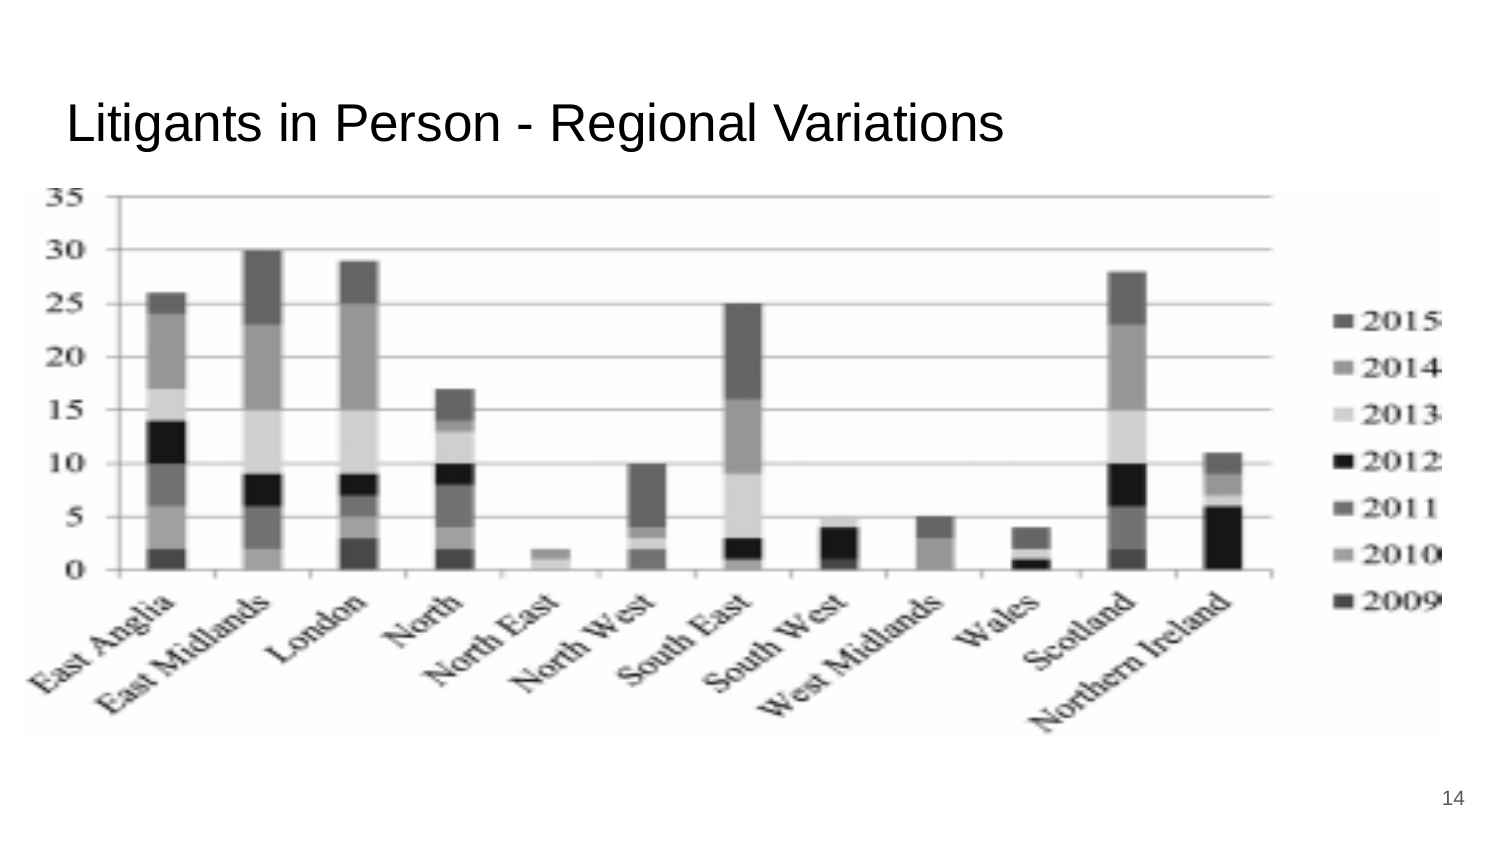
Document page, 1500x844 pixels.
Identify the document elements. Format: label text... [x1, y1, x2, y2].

title Litigants in Person - Regional Variations [51, 72, 1449, 167]
slide_number 14 [1389, 764, 1480, 830]
picture [24, 188, 1442, 738]
